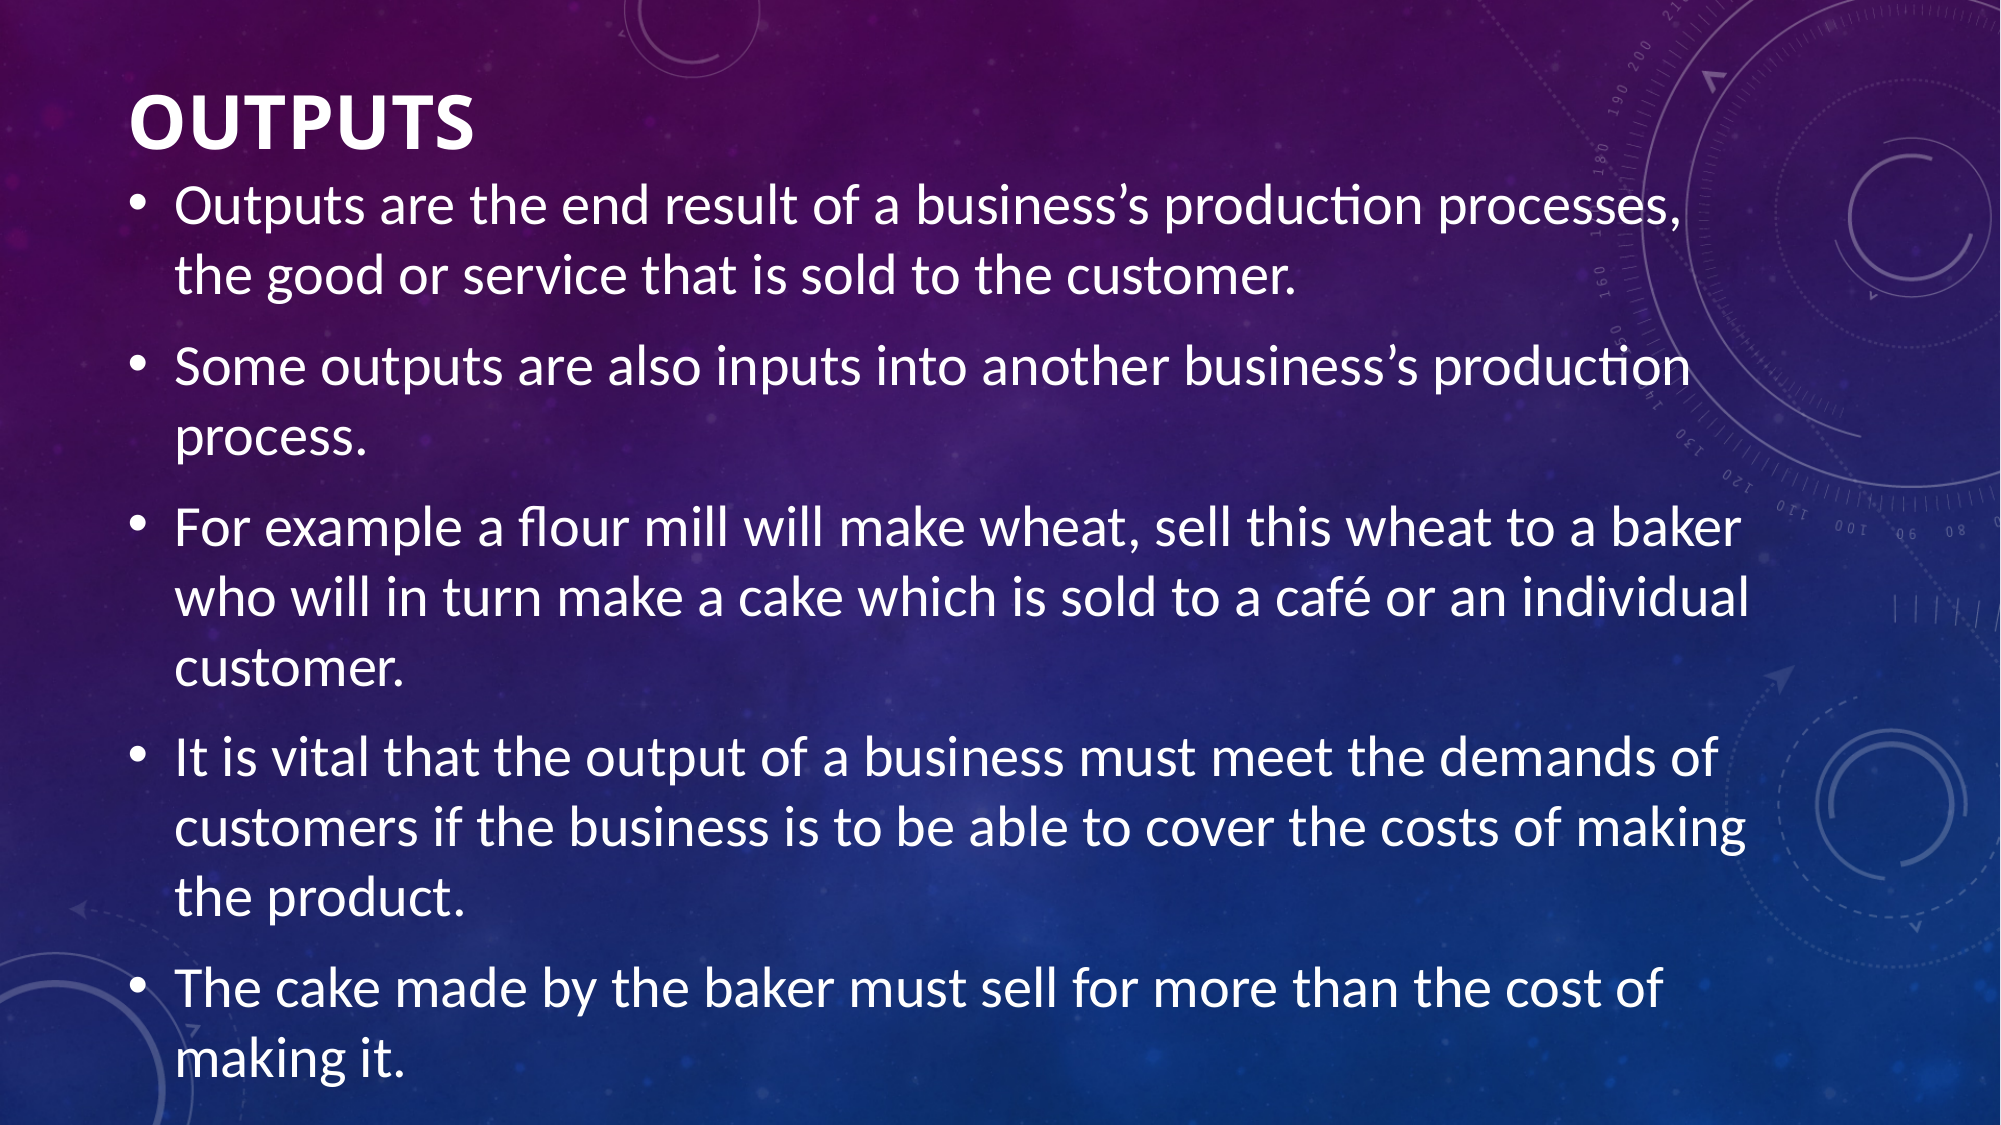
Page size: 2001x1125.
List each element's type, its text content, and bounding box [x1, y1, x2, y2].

title Outputs [112, 0, 1775, 239]
picture [0, 0, 2001, 1125]
list Outputs are the end result of a business’s production processes, the good or service that is sold to the customer. Some outputs are also inputs into another business’s production process. For example a flour mill will make wheat, sell this wheat to a baker who will in turn make a cake which is sold to a café or an individual customer. It is vital that the output of a business must meet the demands of customers if the business is to be able to cover the costs of making the product. The cake made by the baker must sell for more than the cost of making it. [112, 257, 1775, 998]
